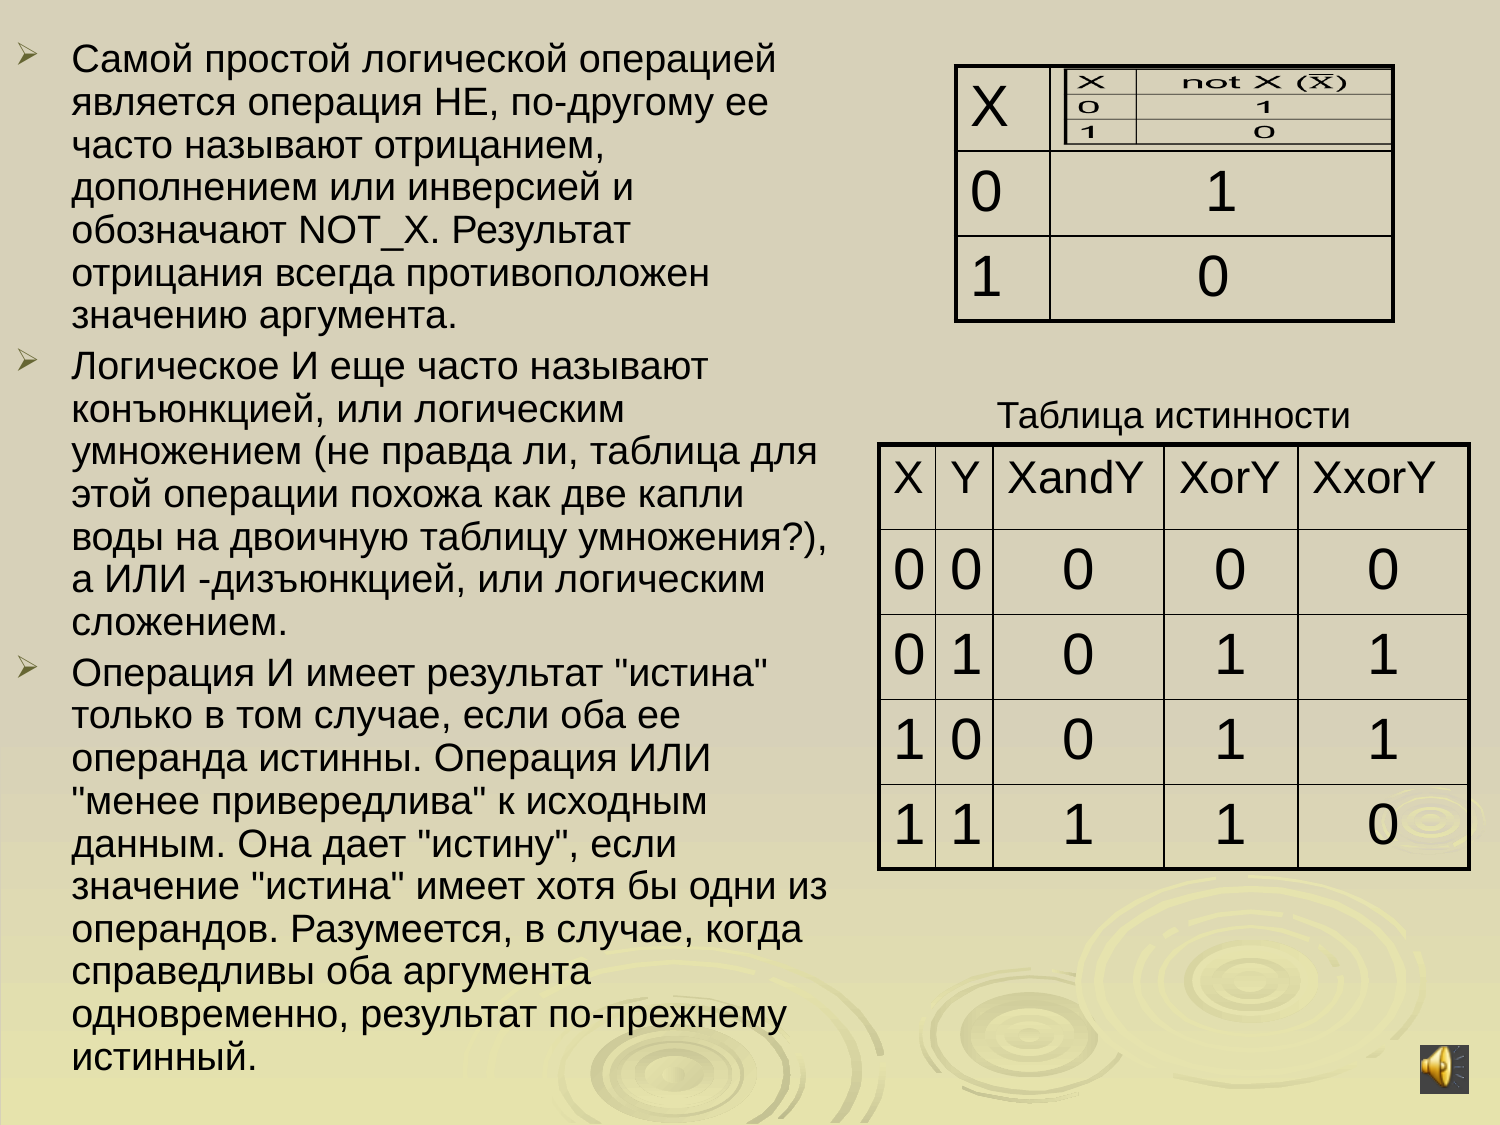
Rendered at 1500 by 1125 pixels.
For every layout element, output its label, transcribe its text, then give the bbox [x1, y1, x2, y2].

table_cell 0 [881, 530, 935, 614]
table_cell 0 [994, 615, 1163, 699]
table_cell 1 [1299, 615, 1467, 699]
picture [1419, 1044, 1470, 1095]
table_cell 0 [1299, 530, 1467, 614]
list Самой простой логической операцией является операция НЕ, по-другому ее часто называют отрицанием, дополнением или инверсией и обозначают NOT_X. Результат отрицания всегда противоположен значению аргумента. Логическое И еще часто называют конъюнкцией, или логическим умножением (не правда ли, таблица для этой операции похожа как две капли воды на двоичную таблицу умножения?), а ИЛИ -дизъюнкцией, или логическим сложением. Операция И имеет результат "истина" только в том случае, если оба ее операнда истинны. Операция ИЛИ "менее привередлива" к исходным данным. Она дает "истину", если значение "истина" имеет хотя бы одни из операндов. Разумеется, в случае, когда справедливы оба аргумента одновременно, результат по-прежнему истинный. [0, 30, 845, 658]
table_header XorY [1165, 447, 1297, 529]
table_cell 1 [1051, 152, 1391, 235]
table_header [1051, 68, 1391, 150]
table_cell 1 [881, 700, 935, 784]
table_cell 1 [994, 785, 1163, 867]
table_cell 1 [936, 615, 992, 699]
table_cell 0 [881, 615, 935, 699]
table_header X [958, 68, 1049, 150]
table_cell 1 [881, 785, 935, 867]
table_cell 1 [958, 237, 1049, 319]
table_cell 0 [994, 530, 1163, 614]
table_cell 0 [1165, 530, 1297, 614]
table_cell 1 [1165, 700, 1297, 784]
table_header XxorY [1299, 447, 1467, 529]
table_cell 0 [1051, 237, 1391, 319]
table_header X [881, 447, 935, 529]
table_cell 1 [1299, 700, 1467, 784]
table_cell 1 [936, 785, 992, 867]
table_cell 0 [936, 530, 992, 614]
table_cell 1 [1165, 785, 1297, 867]
table_cell 0 [994, 700, 1163, 784]
table_cell 0 [936, 700, 992, 784]
text_box Таблица истинности [981, 383, 1367, 444]
table_header Y [936, 447, 992, 529]
table_cell 1 [1165, 615, 1297, 699]
table_cell 0 [1299, 785, 1467, 867]
table_cell 0 [958, 152, 1049, 235]
table_header XandY [994, 447, 1163, 529]
